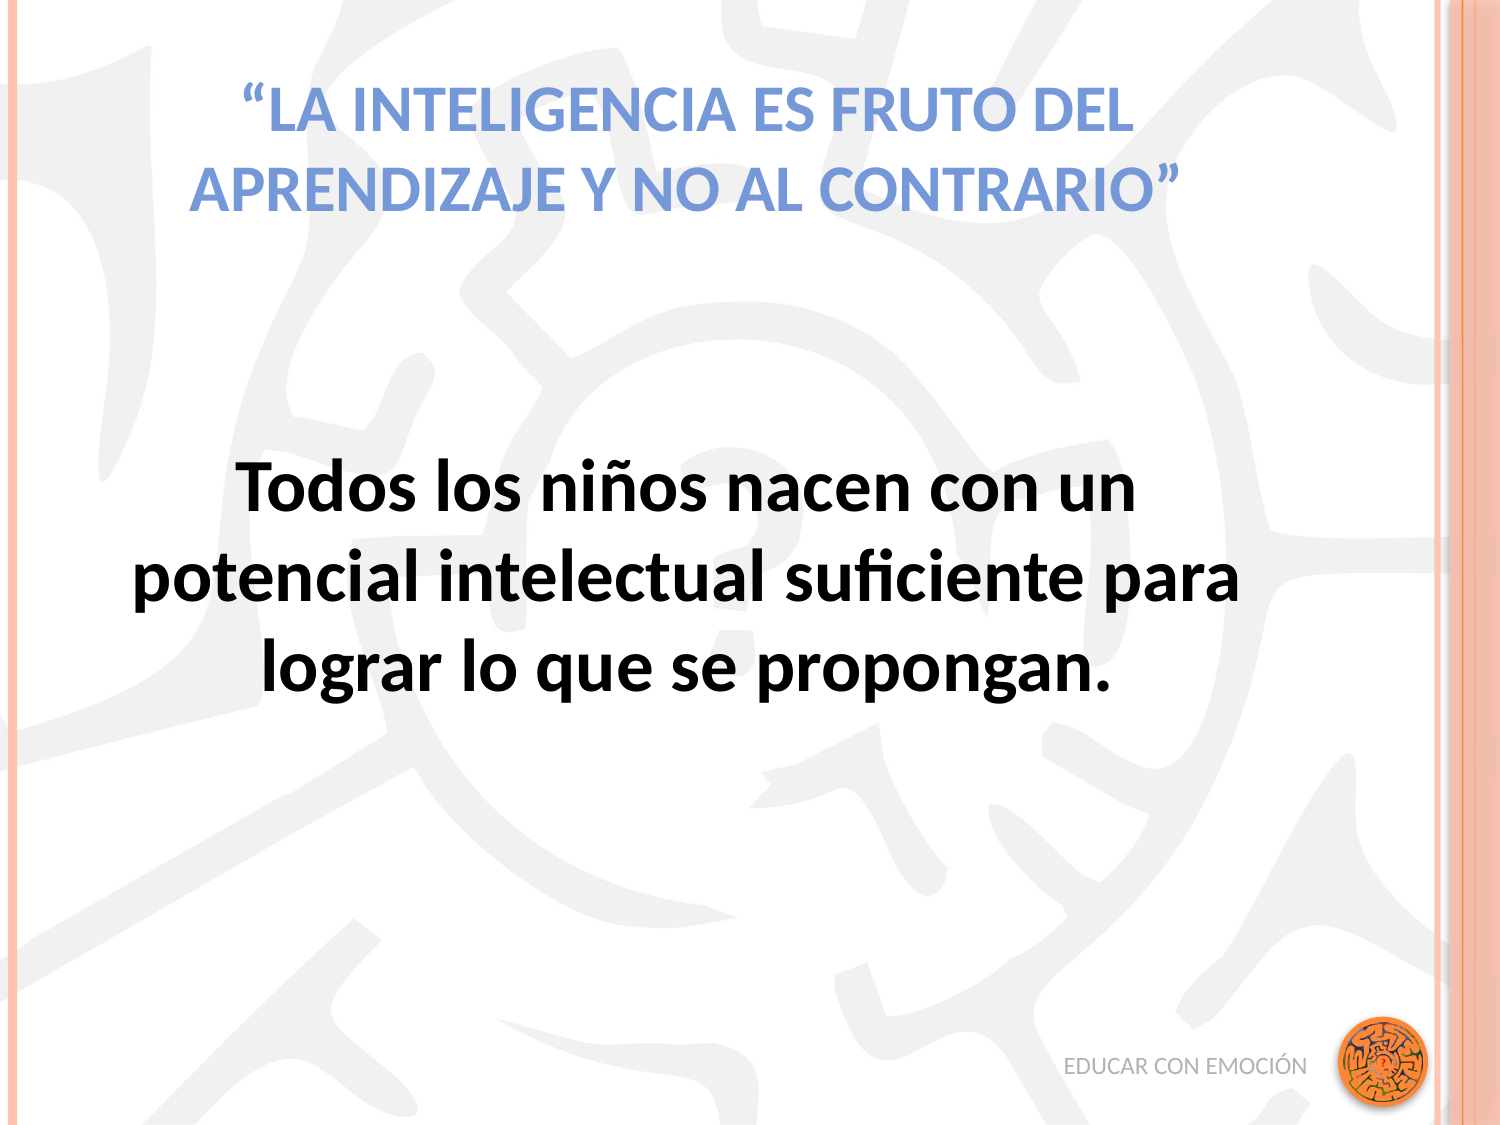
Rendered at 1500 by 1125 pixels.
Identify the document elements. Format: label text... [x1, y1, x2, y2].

picture [18, 0, 1434, 1125]
footer EDUCAR CON EMOCIÓN [549, 1035, 1329, 1095]
picture [1441, 0, 1449, 1125]
list Todos los niños nacen con un potencial intelectual suficiente para lograr lo que se propongan. [75, 326, 1300, 745]
picture [0, 0, 7, 1125]
title “La inteligencia es fruto del aprendizaje y no al contrario” [75, 45, 1300, 233]
